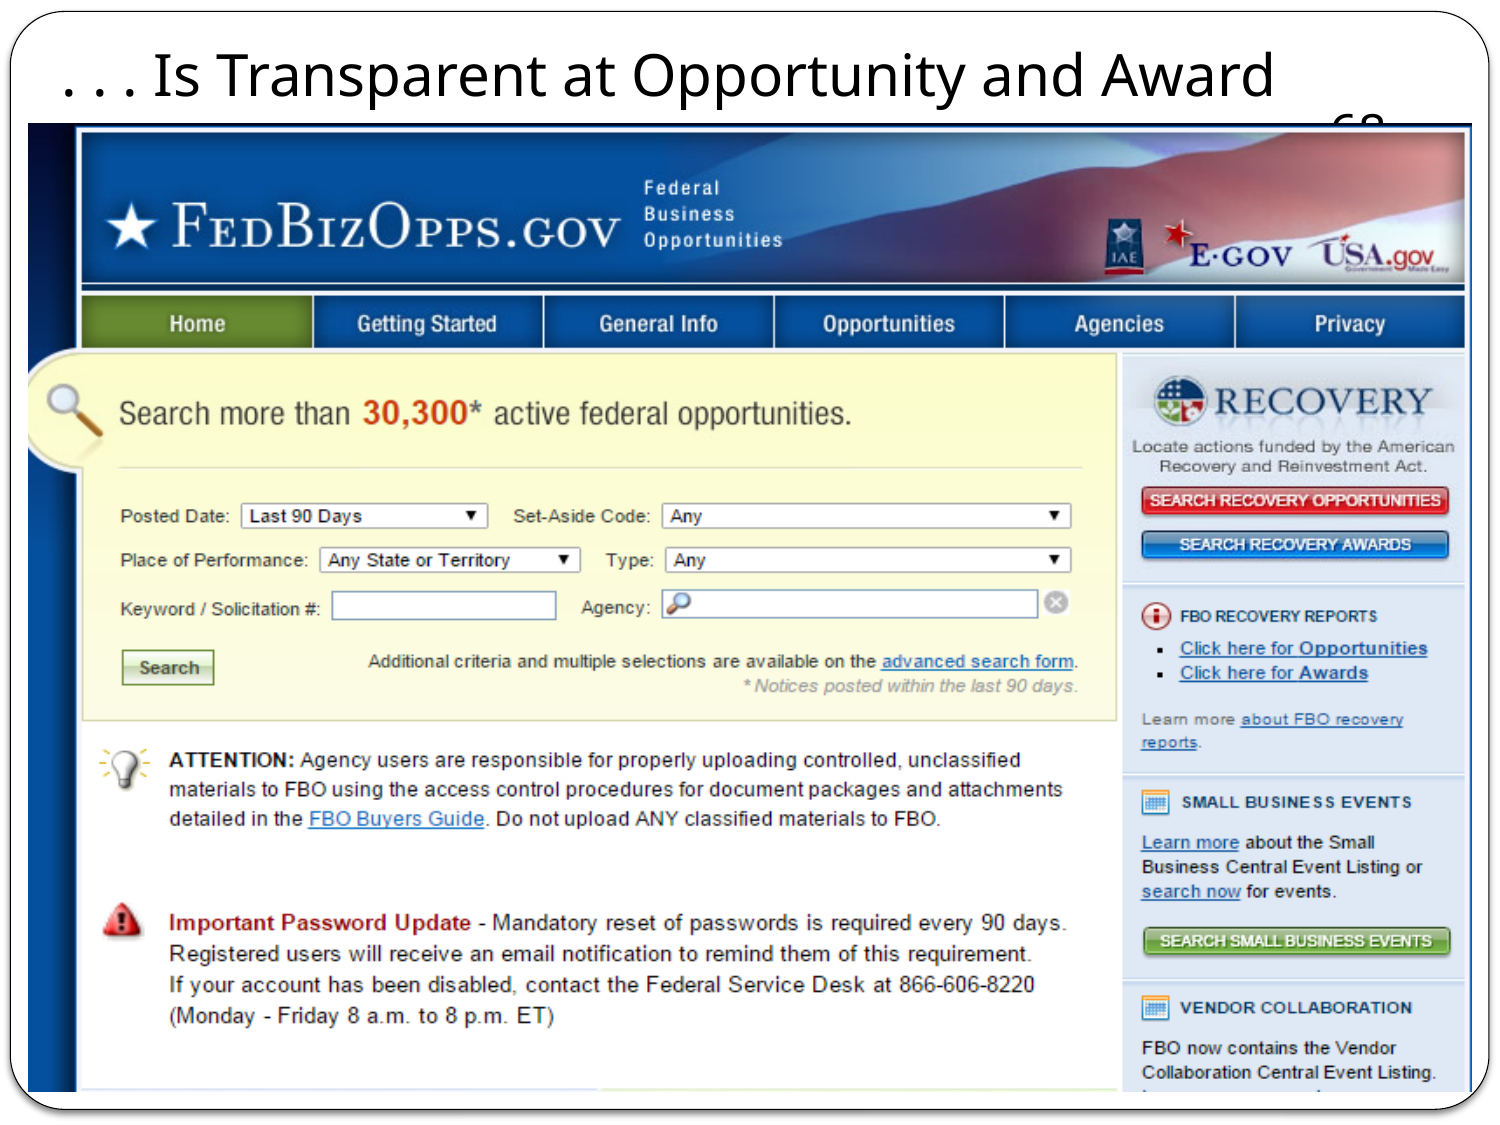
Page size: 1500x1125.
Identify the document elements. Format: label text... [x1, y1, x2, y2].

picture [28, 123, 1472, 1092]
title . . . Is Transparent at Opportunity and Award [46, 0, 1322, 122]
